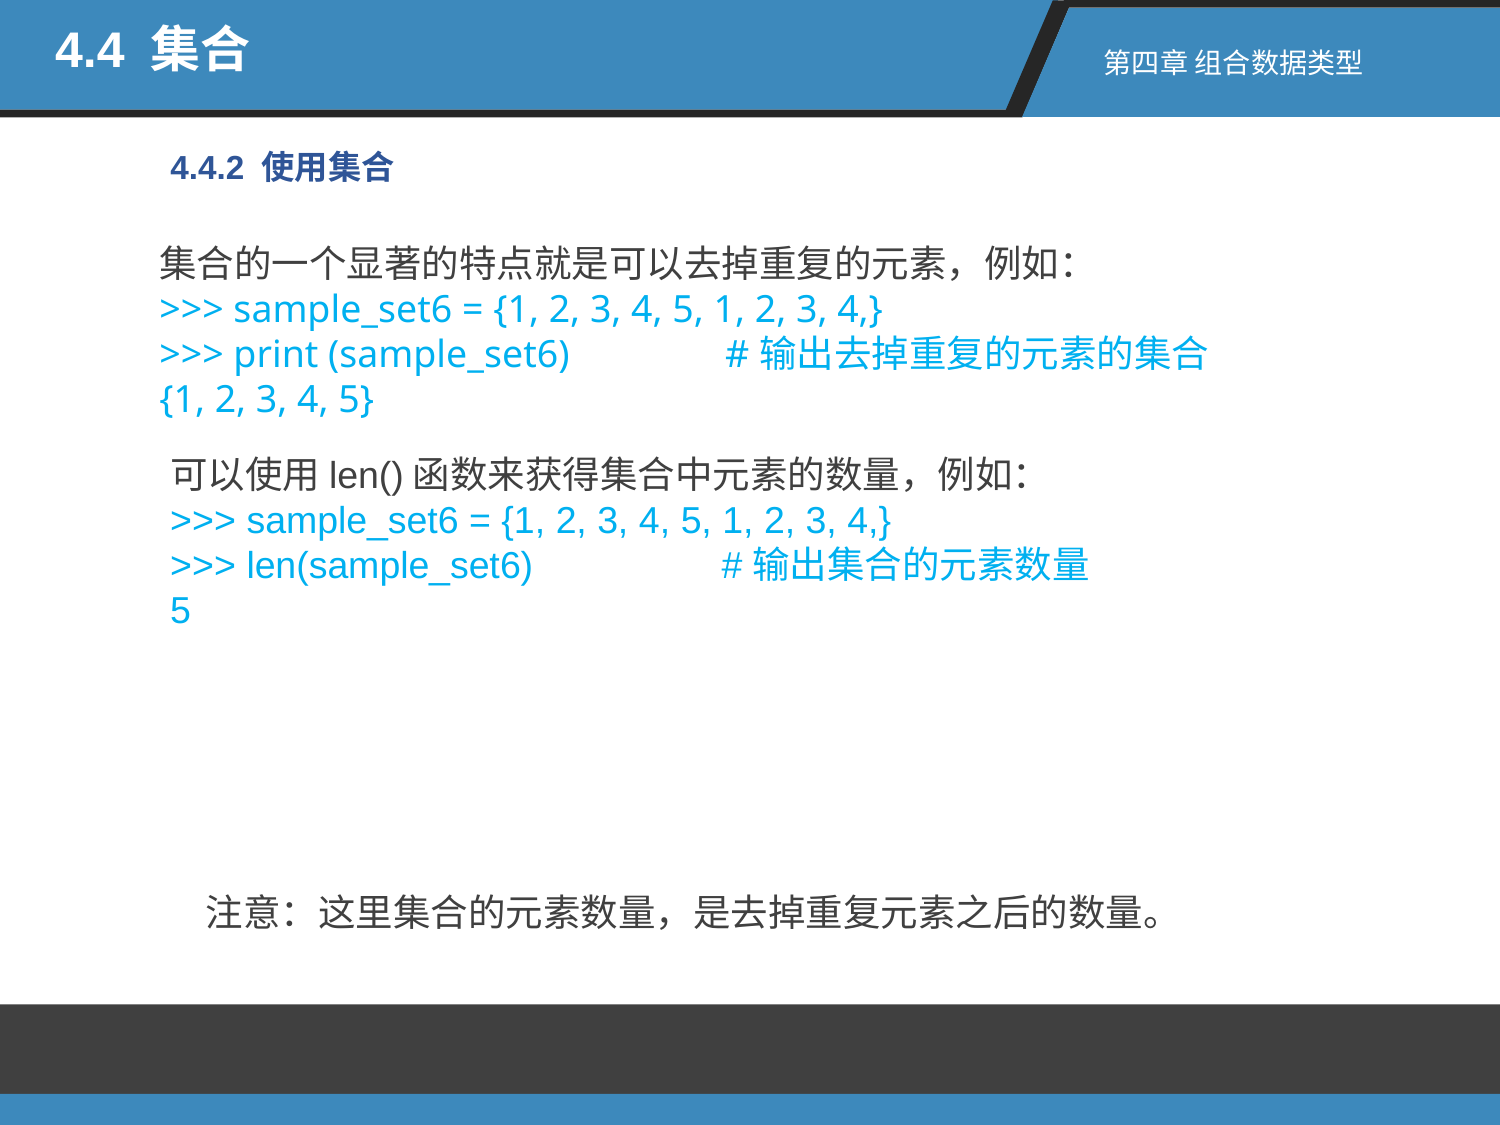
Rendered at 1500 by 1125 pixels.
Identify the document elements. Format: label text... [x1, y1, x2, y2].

text_box 第四章 组合数据类型 [1088, 38, 1380, 87]
text_box 集合的一个显著的特点就是可以去掉重复的元素，例如： >>> sample_set6 = {1, 2, 3, 4, 5, 1, 2, 3, 4,} >>> print (sample_set6) #输出去掉重复的元素的集合 {1, 2, 3, 4, 5} [69, 232, 1431, 428]
text_box 4.4 集合 [40, 17, 653, 111]
text_box 可以使用len()函数来获得集合中元素的数量，例如： >>> sample_set6 = {1, 2, 3, 4, 5, 1, 2, 3, 4,} >>> len(sample_set6) #输出集合的元素数量 5 [155, 443, 1127, 639]
list 4.4.2 使用集合 [155, 143, 682, 233]
text_box 注意：这里集合的元素数量，是去掉重复元素之后的数量。 [190, 881, 1178, 942]
